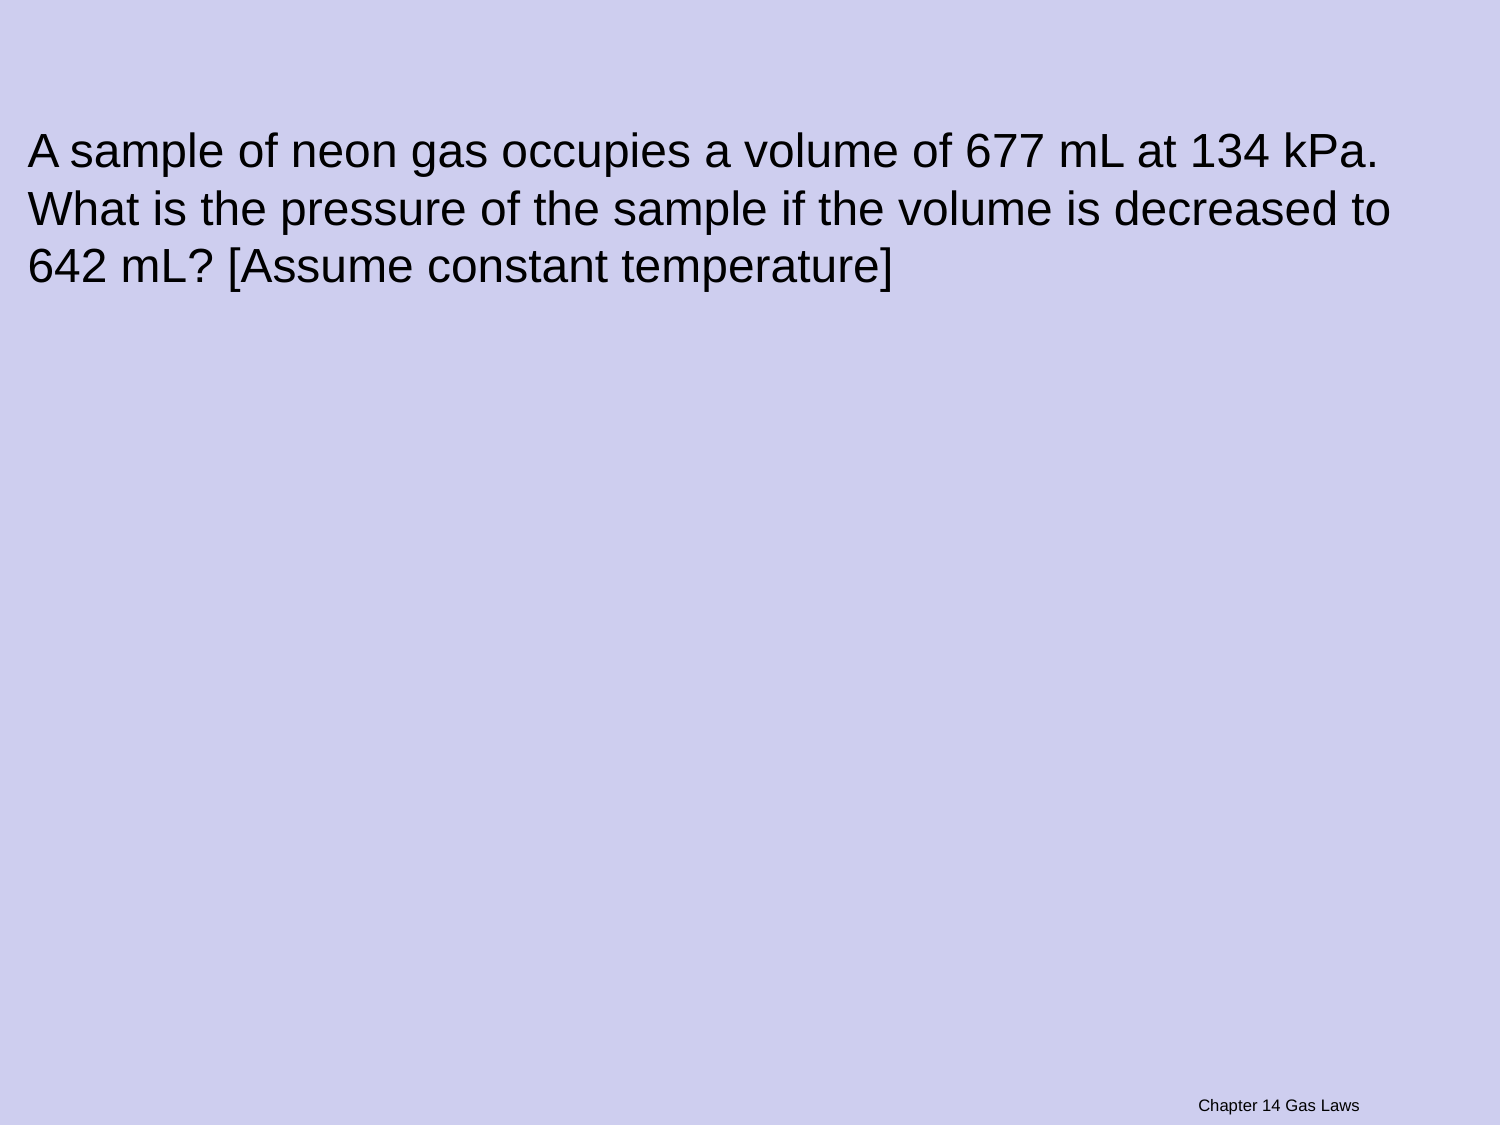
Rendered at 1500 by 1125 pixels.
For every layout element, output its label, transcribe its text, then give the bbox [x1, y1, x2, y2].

footer Chapter 14 Gas Laws [650, 1087, 1375, 1125]
text_box A sample of neon gas occupies a volume of 677 mL at 134 kPa. What is the pressure of the sample if the volume is decreased to 642 mL? [Assume constant temperature] [12, 112, 1463, 300]
